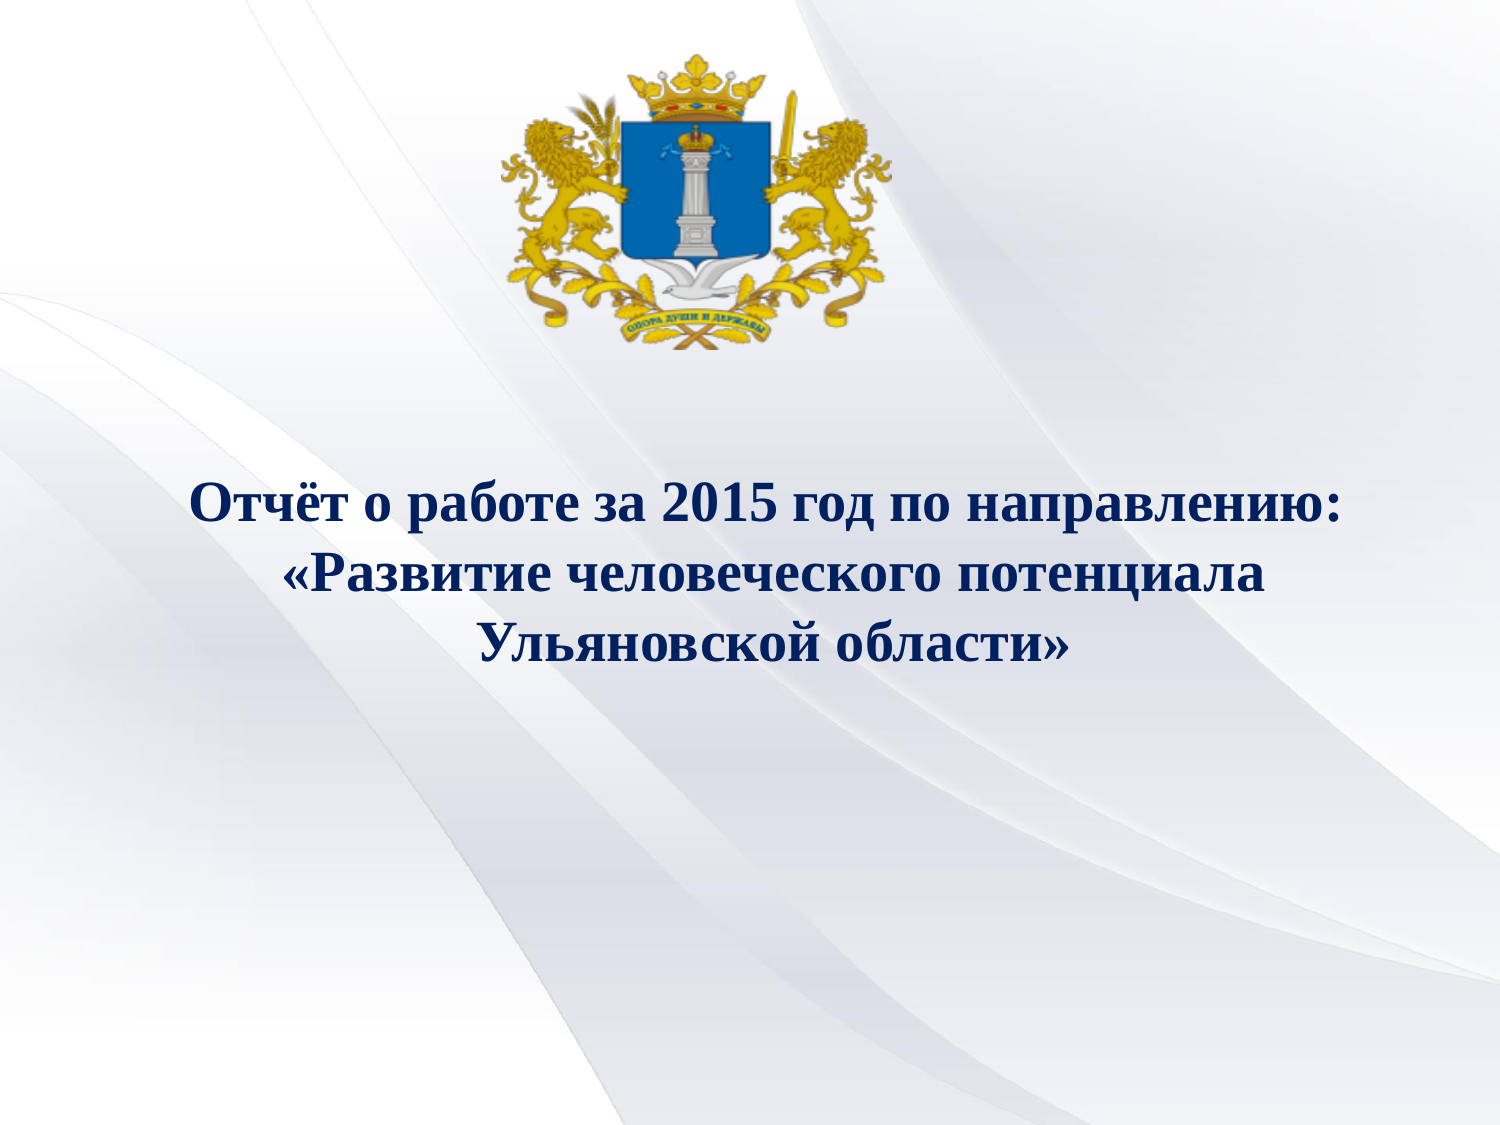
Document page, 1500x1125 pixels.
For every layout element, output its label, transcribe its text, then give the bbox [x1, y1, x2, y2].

subtitle Отчёт о работе за 2015 год по направлению: «Развитие человеческого потенциала Ульяновской области» [147, 456, 1400, 768]
picture [0, 0, 1500, 1125]
